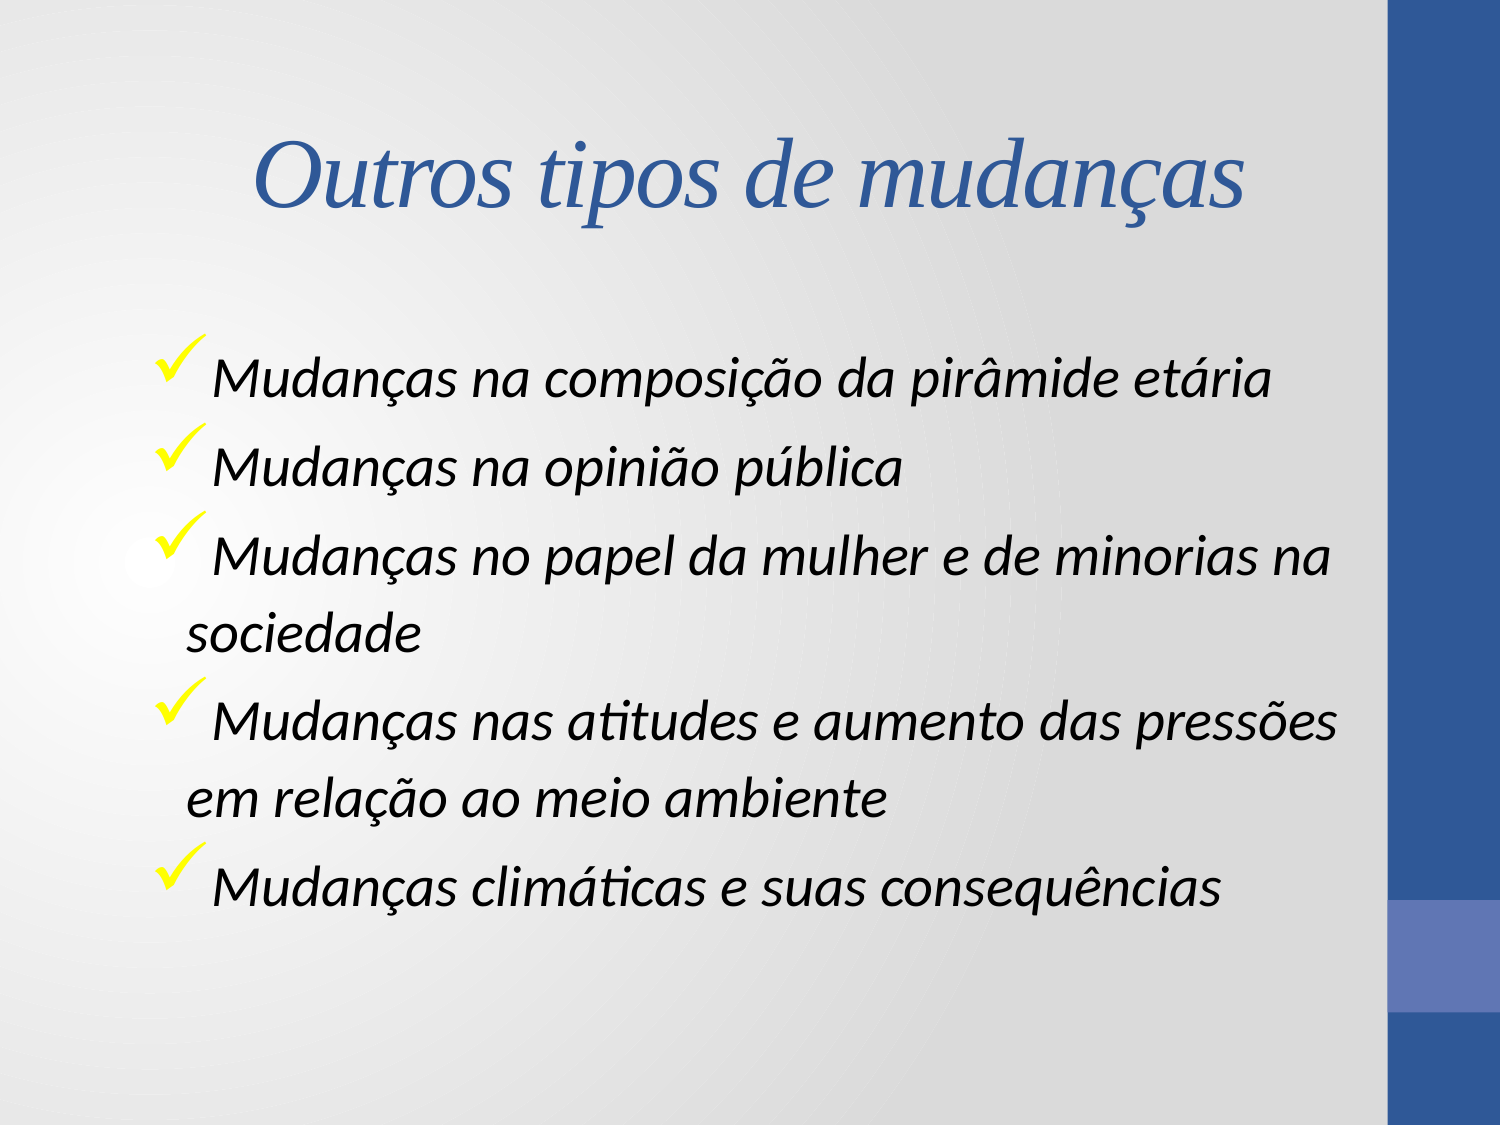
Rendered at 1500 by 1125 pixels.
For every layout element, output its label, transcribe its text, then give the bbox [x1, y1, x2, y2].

list Mudanças na composição da pirâmide etária Mudanças na opinião pública Mudanças no papel da mulher e de minorias na sociedade Mudanças nas atitudes e aumento das pressões em relação ao meio ambiente Mudanças climáticas e suas consequências [115, 324, 1385, 1000]
title Outros tipos de mudanças [115, 99, 1385, 288]
